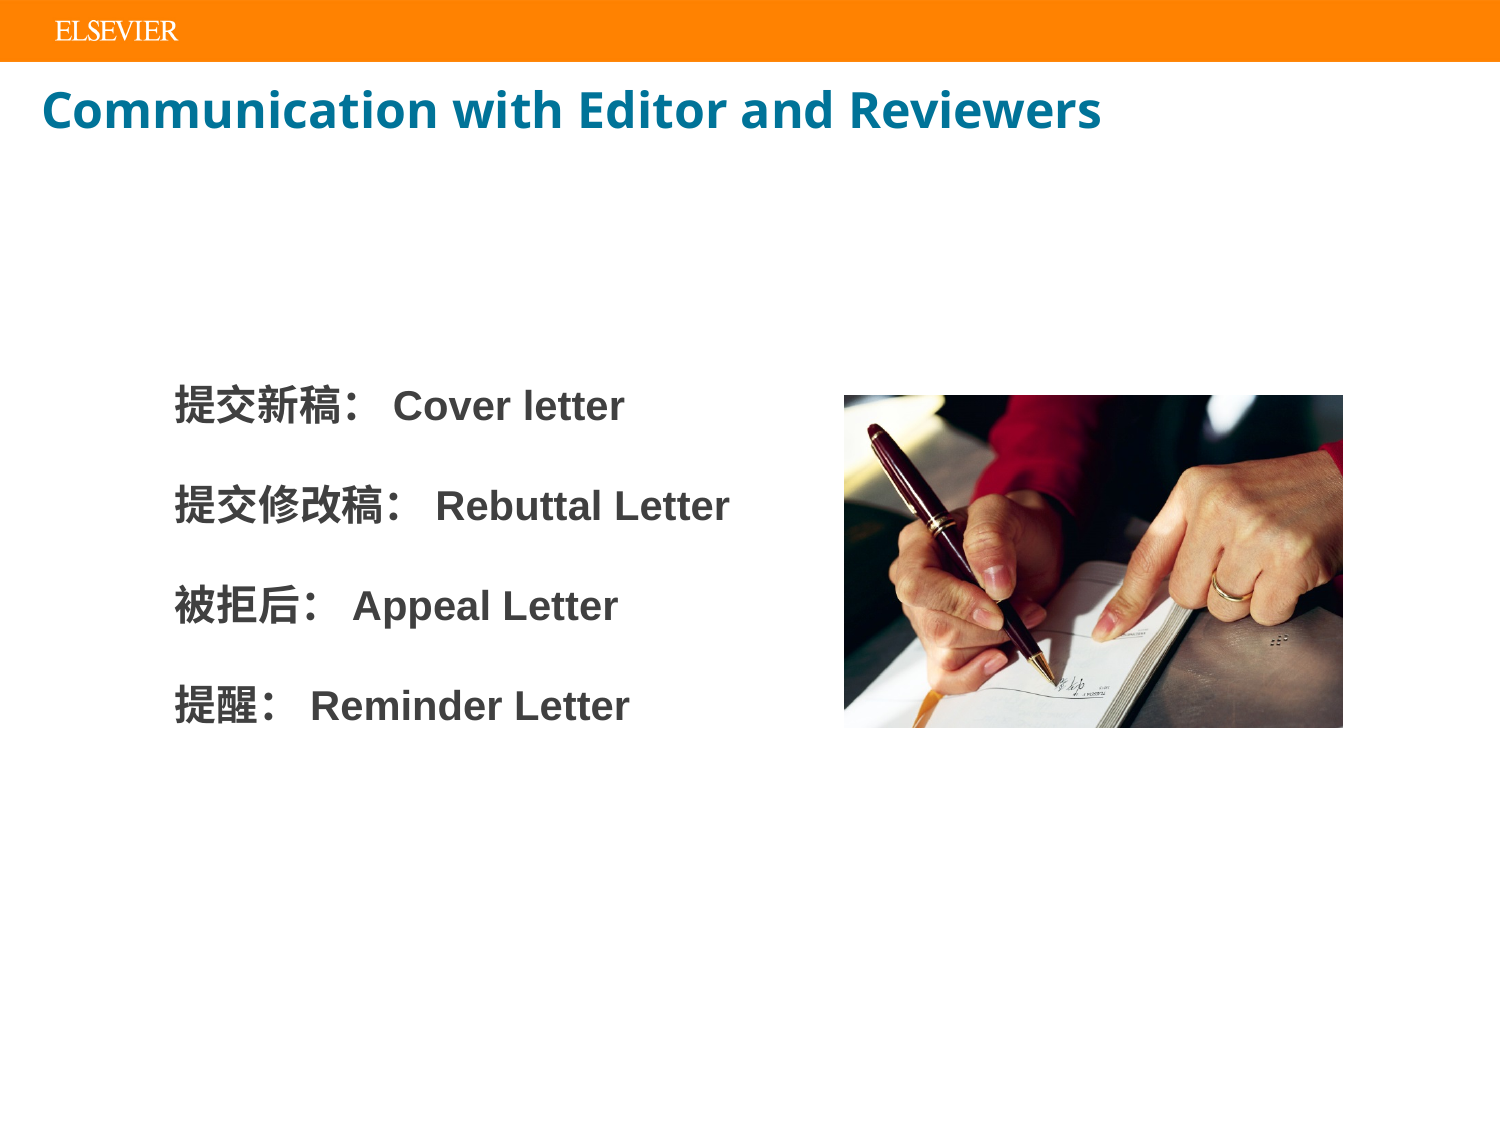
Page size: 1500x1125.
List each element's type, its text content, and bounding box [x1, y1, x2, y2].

picture [0, 0, 1500, 62]
title Communication with Editor and Reviewers [0, 45, 1350, 173]
picture [844, 395, 1343, 729]
text_box 提交新稿：Cover letter 提交修改稿：Rebuttal Letter 被拒后：Appeal Letter 提醒：Reminder Letter [159, 371, 750, 736]
